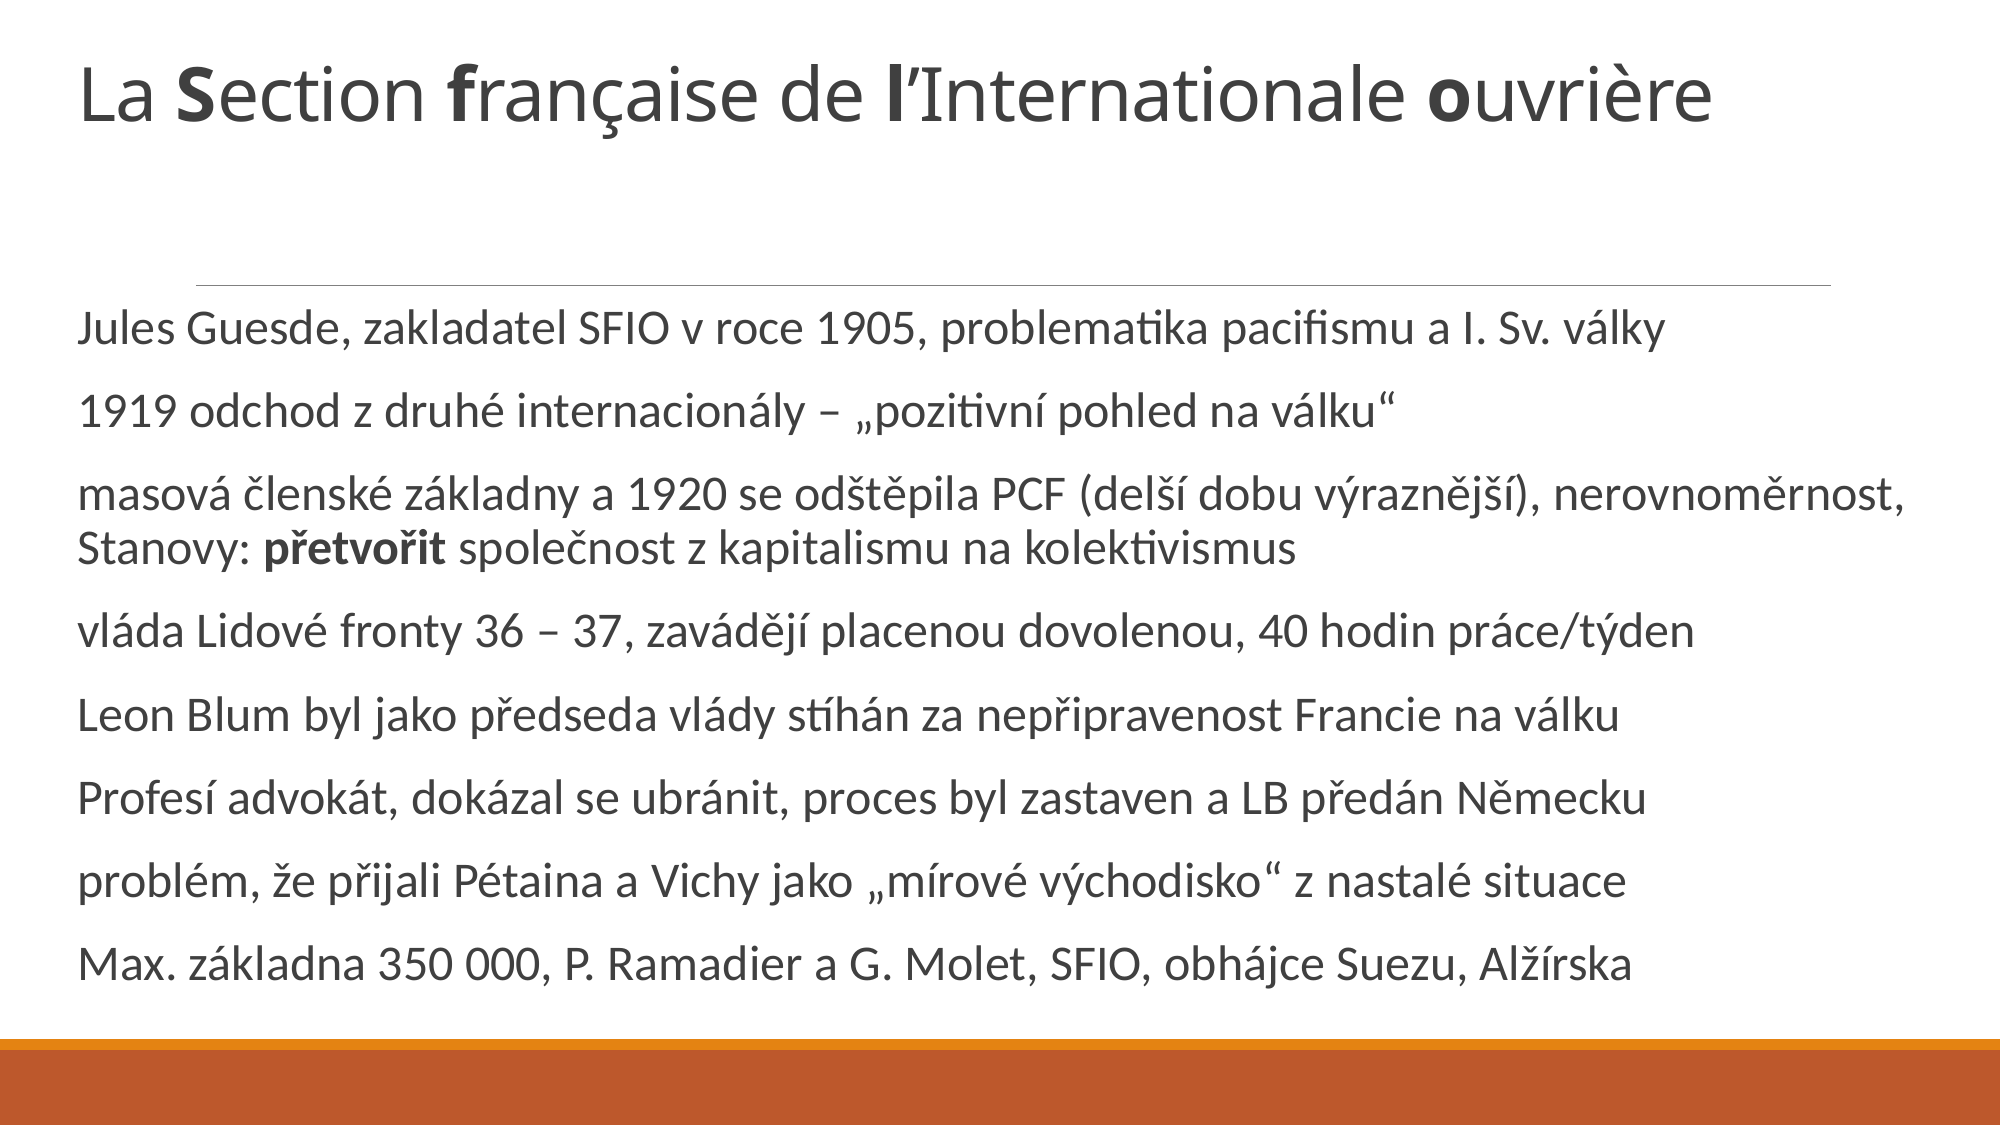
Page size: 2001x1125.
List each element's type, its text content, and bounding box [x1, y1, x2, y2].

list Jules Guesde, zakladatel SFIO v roce 1905, problematika pacifismu a I. Sv. války 1919 odchod z druhé internacionály – „pozitivní pohled na válku“ masová členské základny a 1920 se odštěpila PCF (delší dobu výraznější), nerovnoměrnost, Stanovy: přetvořit společnost z kapitalismu na kolektivismus vláda Lidové fronty 36 – 37, zavádějí placenou dovolenou, 40 hodin práce/týden Leon Blum byl jako předseda vlády stíhán za nepřipravenost Francie na válku Profesí advokát, dokázal se ubránit, proces byl zastaven a LB předán Německu problém, že přijali Pétaina a Vichy jako „mírové východisko“ z nastalé situace Max. základna 350 000, P. Ramadier a G. Molet, SFIO, obhájce Suezu, Alžírska [62, 204, 1946, 1125]
title La Section française de l’Internationale ouvrière [62, 12, 1829, 144]
